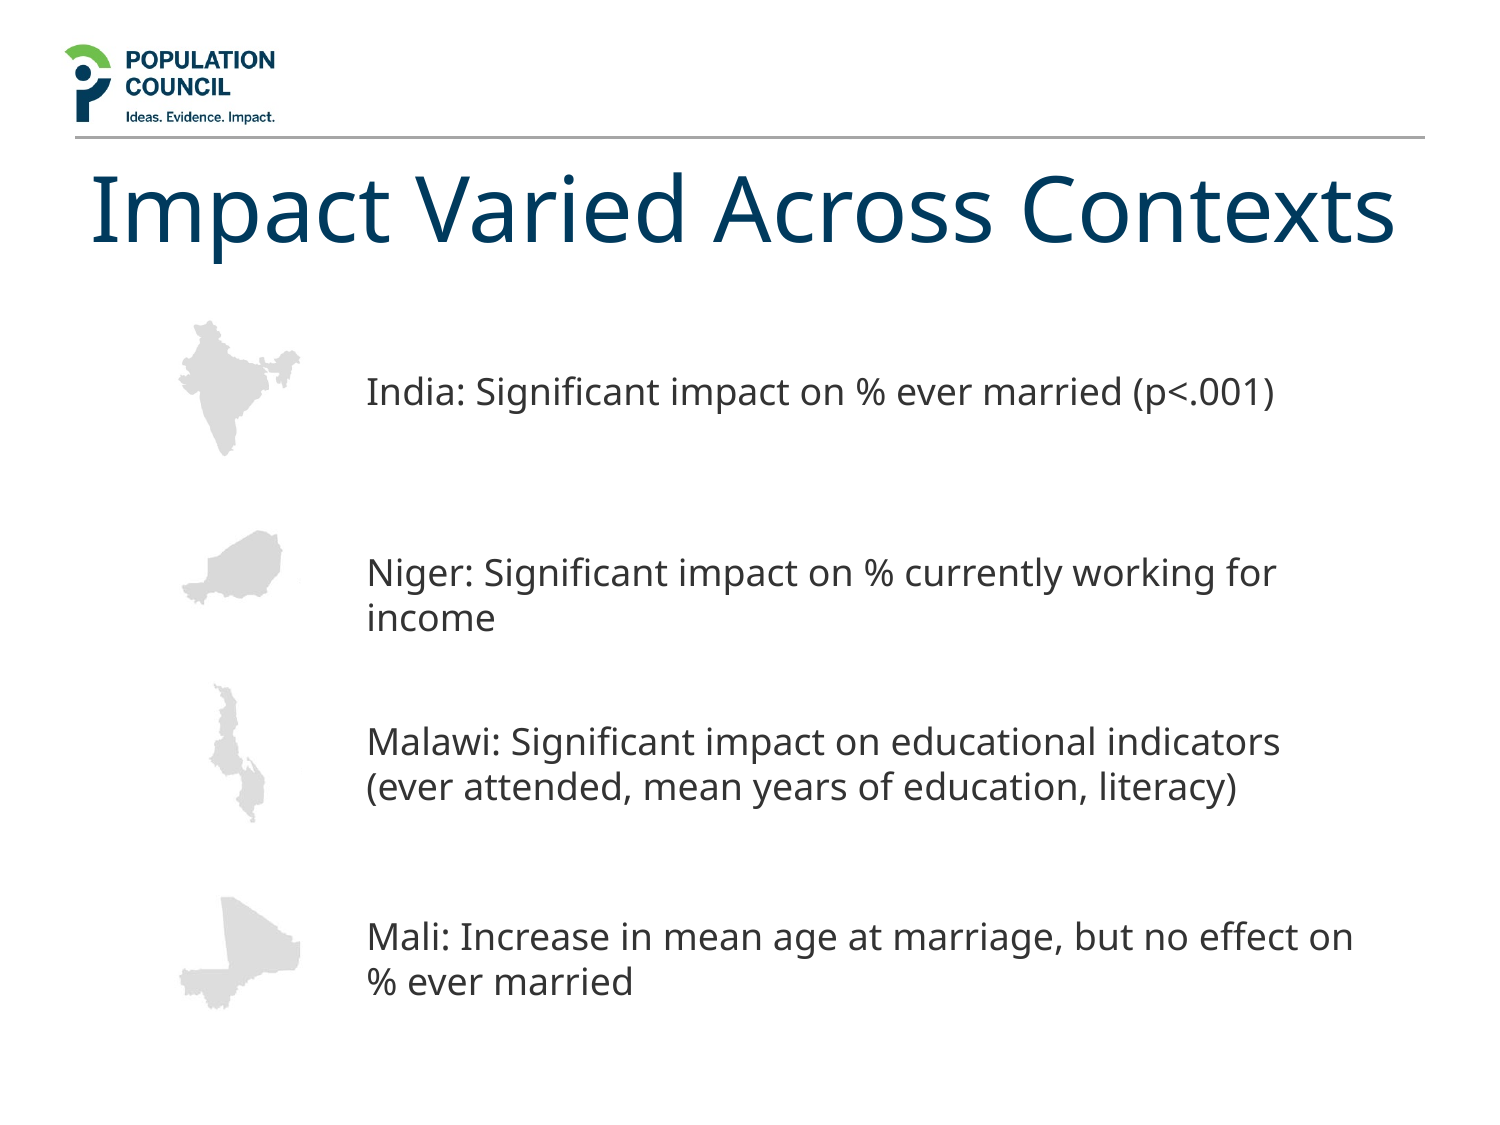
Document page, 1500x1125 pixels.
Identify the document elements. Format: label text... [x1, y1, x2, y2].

picture [173, 515, 302, 629]
text_box Mali: Increase in mean age at marriage, but no effect on % ever married [351, 905, 1395, 1011]
picture [50, 24, 300, 148]
title Impact Varied Across Contexts [75, 112, 1425, 300]
text_box India: Significant impact on % ever married (p<.001) [351, 360, 1358, 421]
text_box Niger: Significant impact on % currently working for income [351, 541, 1358, 647]
text_box Malawi: Significant impact on educational indicators (ever attended, mean years of education, literacy) [351, 709, 1358, 815]
picture [173, 676, 303, 830]
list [154, 316, 312, 468]
picture [164, 886, 312, 1012]
